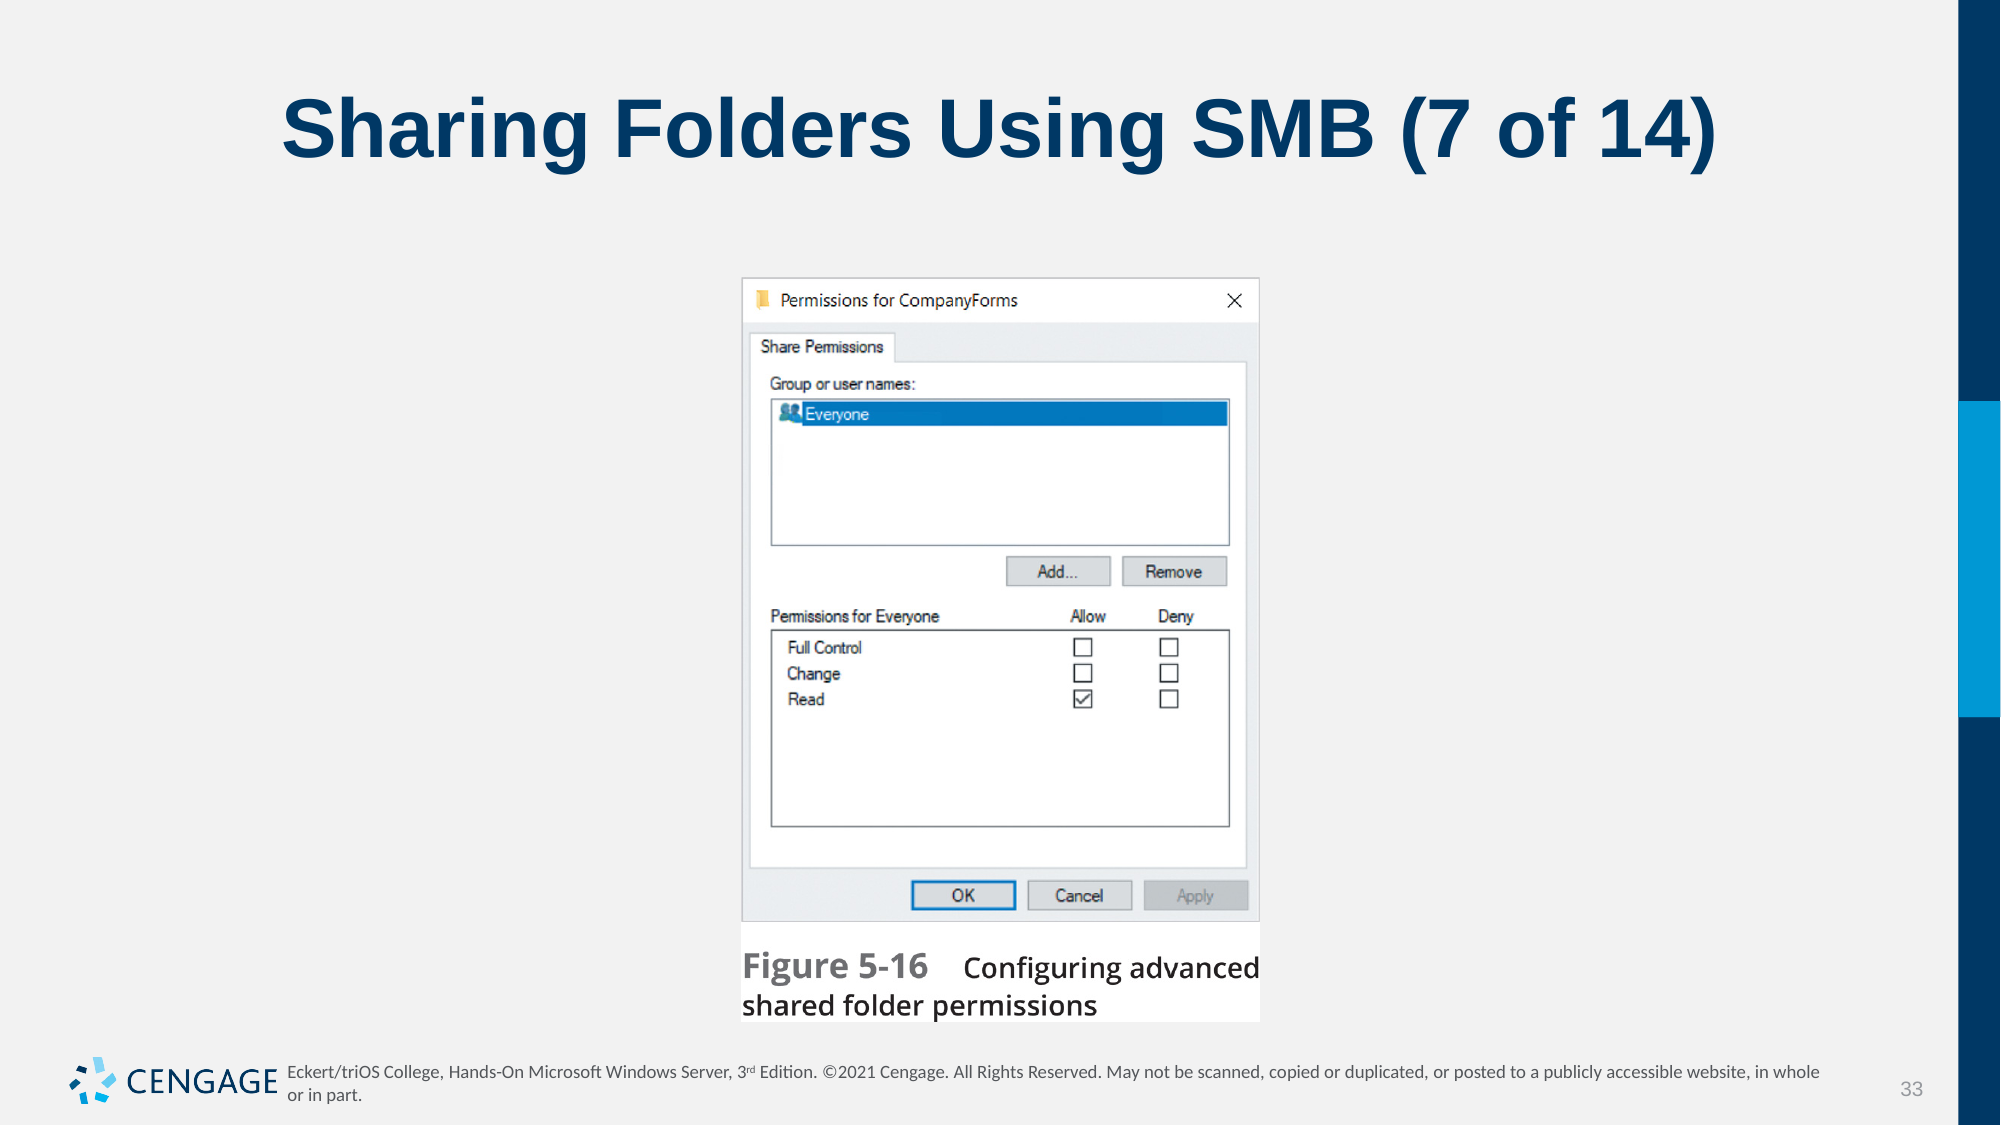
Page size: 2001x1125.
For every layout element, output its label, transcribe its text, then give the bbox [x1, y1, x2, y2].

title Sharing Folders Using SMB (7 of 14) [78, 77, 1923, 278]
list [741, 277, 1260, 1022]
picture [69, 1057, 277, 1104]
